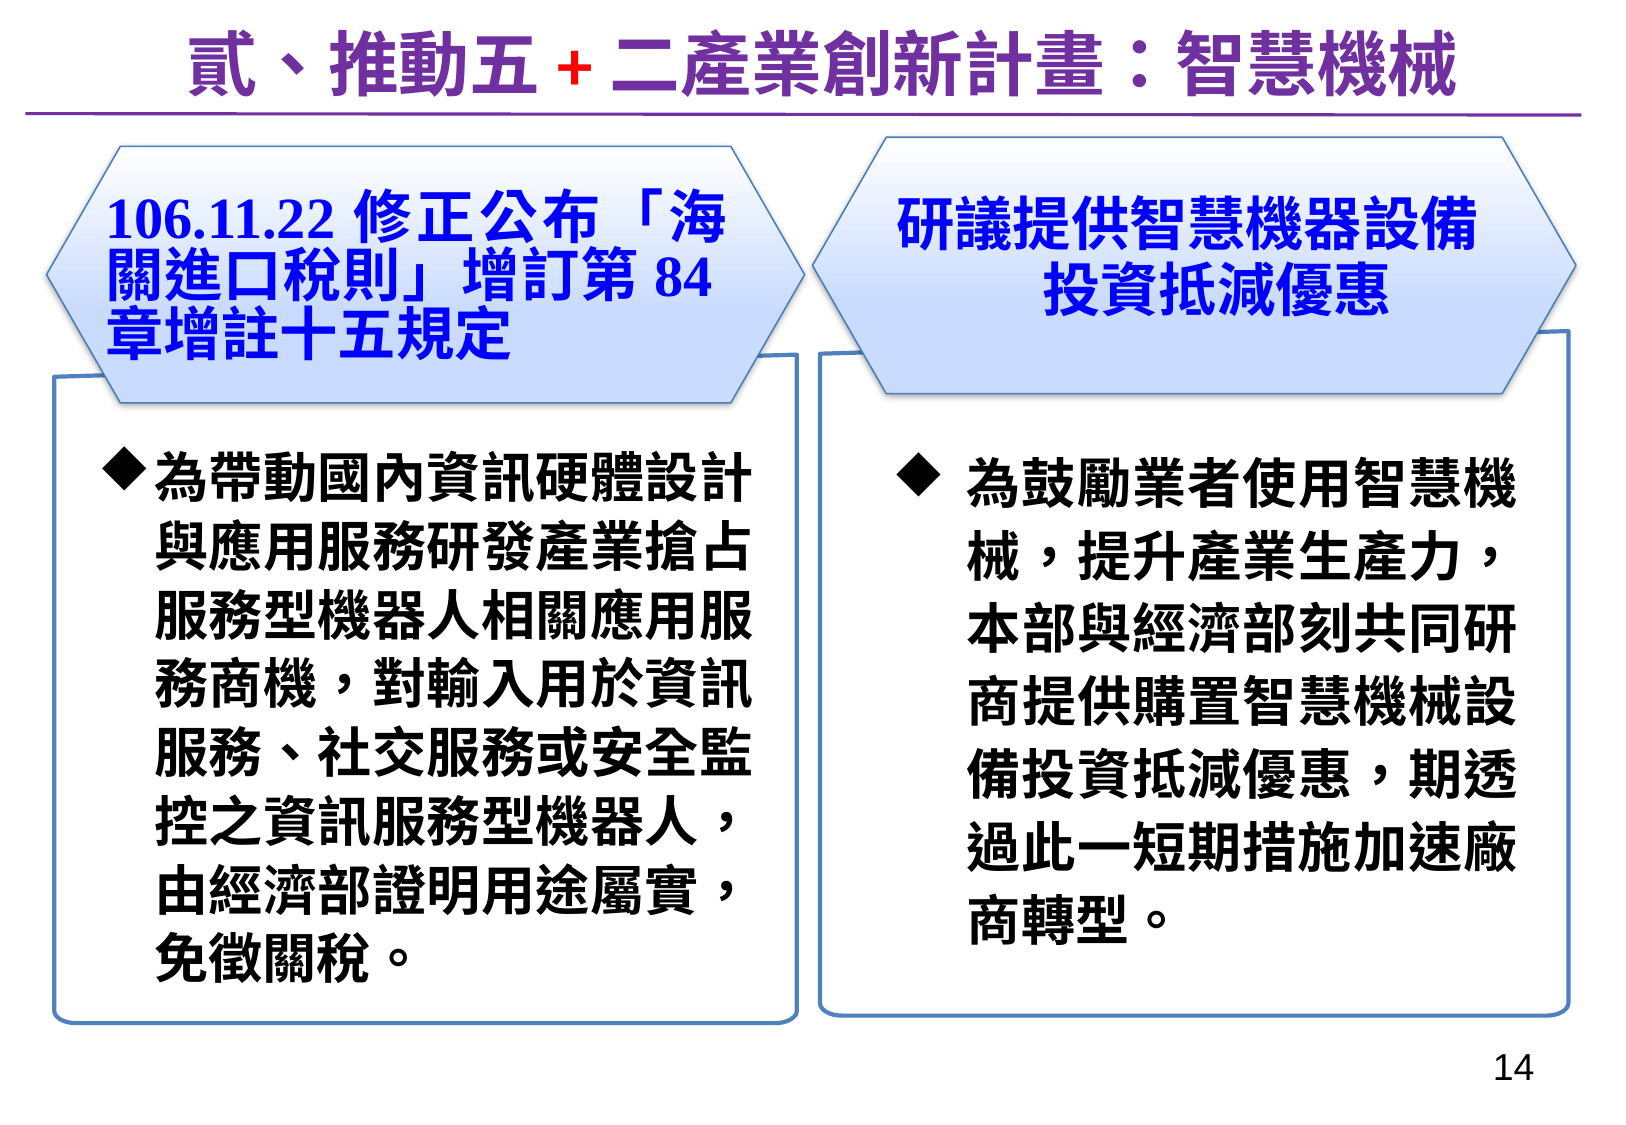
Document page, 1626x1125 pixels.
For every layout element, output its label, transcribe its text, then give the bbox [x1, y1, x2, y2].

text_box 為帶動國內資訊硬體設計與應用服務研發產業搶占服務型機器人相關應用服務商機，對輸入用於資訊服務、社交服務或安全監控之資訊服務型機器人，由經濟部證明用途屬實，免徵關稅。 [83, 432, 769, 998]
text_box [45, 197, 90, 352]
text_box 研議提供智慧機器設備投資抵減優惠 [877, 182, 1498, 331]
text_box [52, 352, 799, 1026]
text_box 13 [1478, 1035, 1625, 1096]
text_box 貳、推動五+二產業創新計畫：智慧機械 [88, 10, 1558, 111]
text_box 為鼓勵業者使用智慧機械，提升產業生產力，本部與經濟部刻共同研商提供購置智慧機械設備投資抵減優惠，期透過此一短期措施加速廠商轉型。 [877, 433, 1533, 959]
text_box 106.11.22修正公布「海關進口稅則」增訂第84章增註十五規定 [90, 184, 742, 375]
text_box [817, 328, 1571, 1018]
text_box [811, 136, 1577, 395]
text_box [97, 145, 806, 404]
